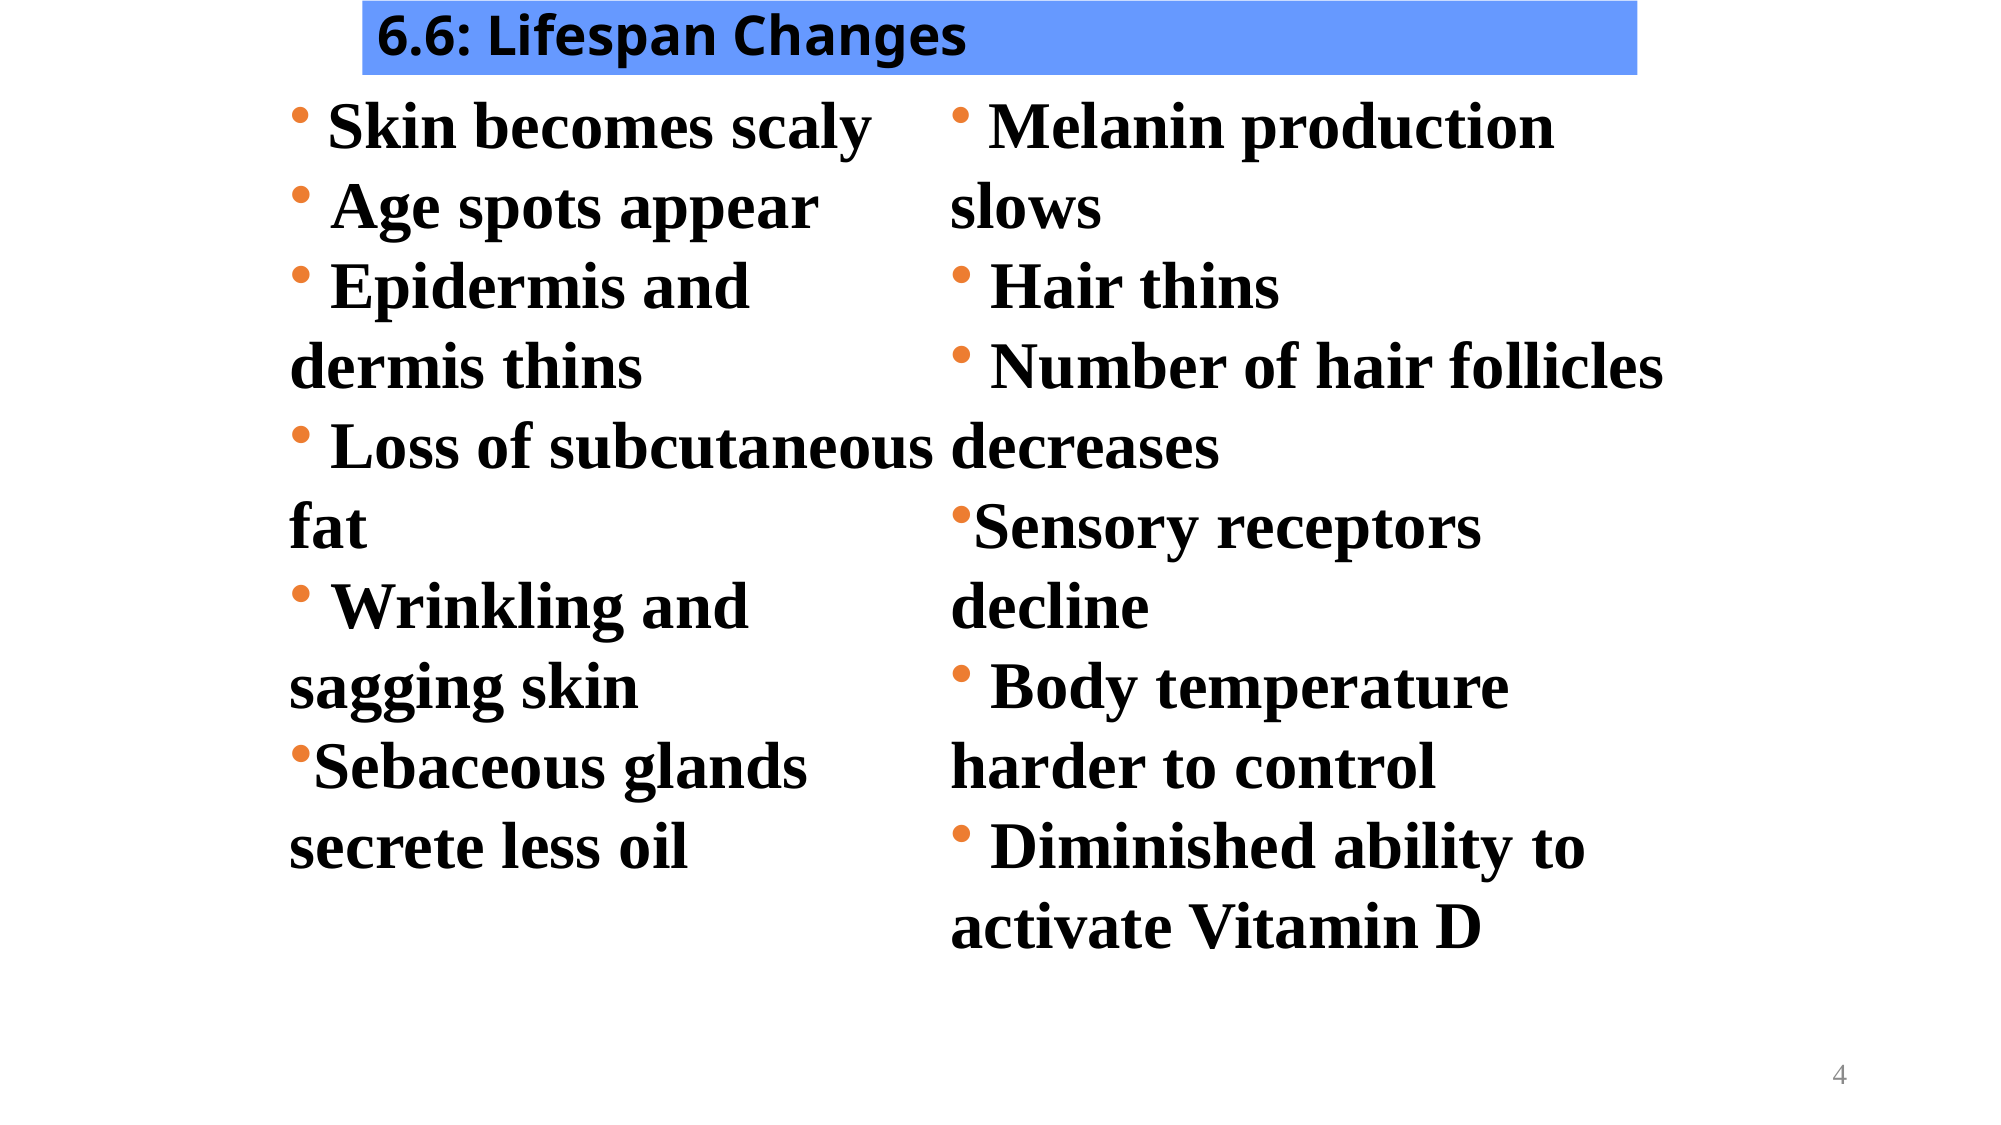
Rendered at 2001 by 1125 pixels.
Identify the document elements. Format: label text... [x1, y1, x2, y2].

slide_number 4 [1412, 1042, 1863, 1103]
text_box Skin becomes scaly Age spots appear Epidermis and dermis thins Loss of subcutaneous fat Wrinkling and sagging skin Sebaceous glands secrete less oil [275, 74, 935, 890]
title 6.6: Lifespan Changes [362, 0, 1638, 74]
text_box Melanin production slows Hair thins Number of hair follicles decreases Sensory receptors decline Body temperature harder to control Diminished ability to activate Vitamin D [935, 74, 1686, 970]
